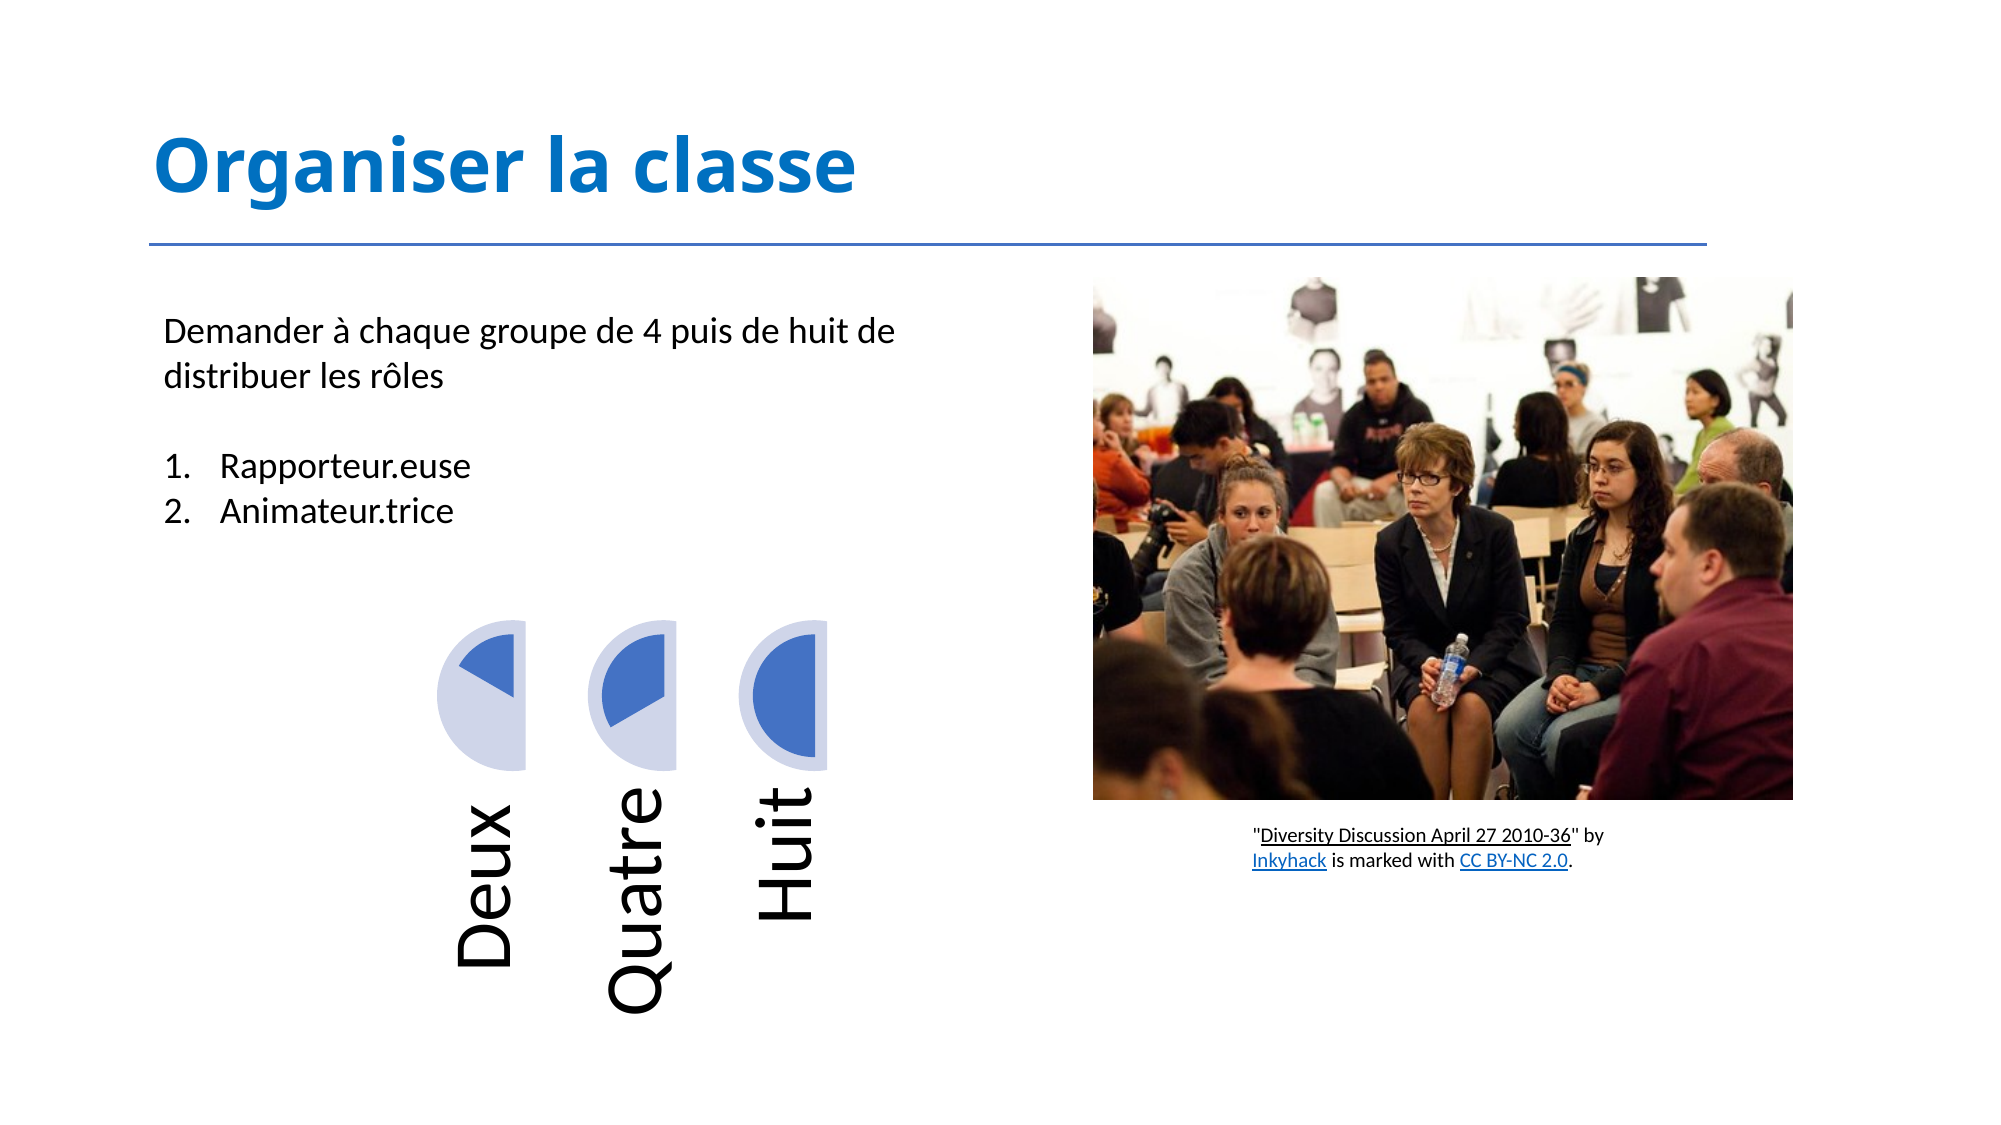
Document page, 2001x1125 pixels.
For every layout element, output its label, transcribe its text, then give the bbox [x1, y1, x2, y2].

text_box Demander à chaque groupe de 4 puis de huit de distribuer les rôles Rapporteur.euse Animateur.trice [148, 299, 1038, 584]
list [1093, 277, 1793, 800]
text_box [204, 620, 1122, 1125]
title Organiser la classe [137, 59, 1863, 278]
text_box "Diversity Discussion April 27 2010-36" by Inkyhack is marked with CC BY-NC 2.0. [1237, 814, 1677, 880]
